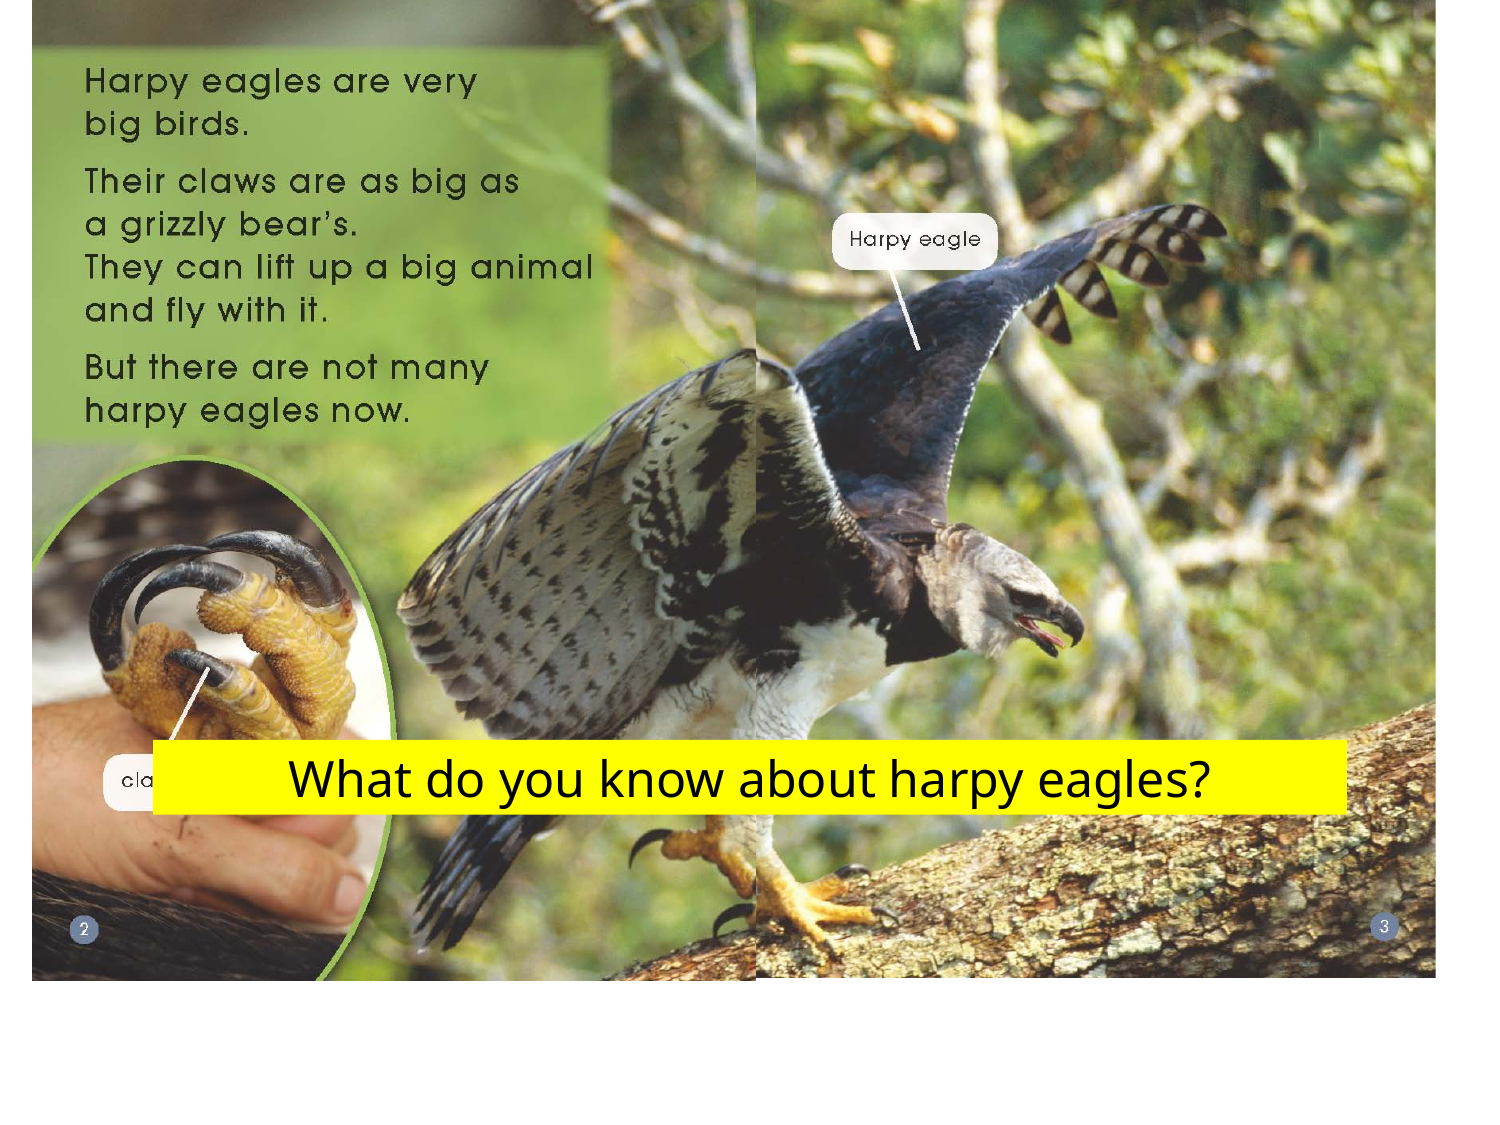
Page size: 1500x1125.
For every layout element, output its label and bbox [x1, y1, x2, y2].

picture [32, 0, 1436, 981]
